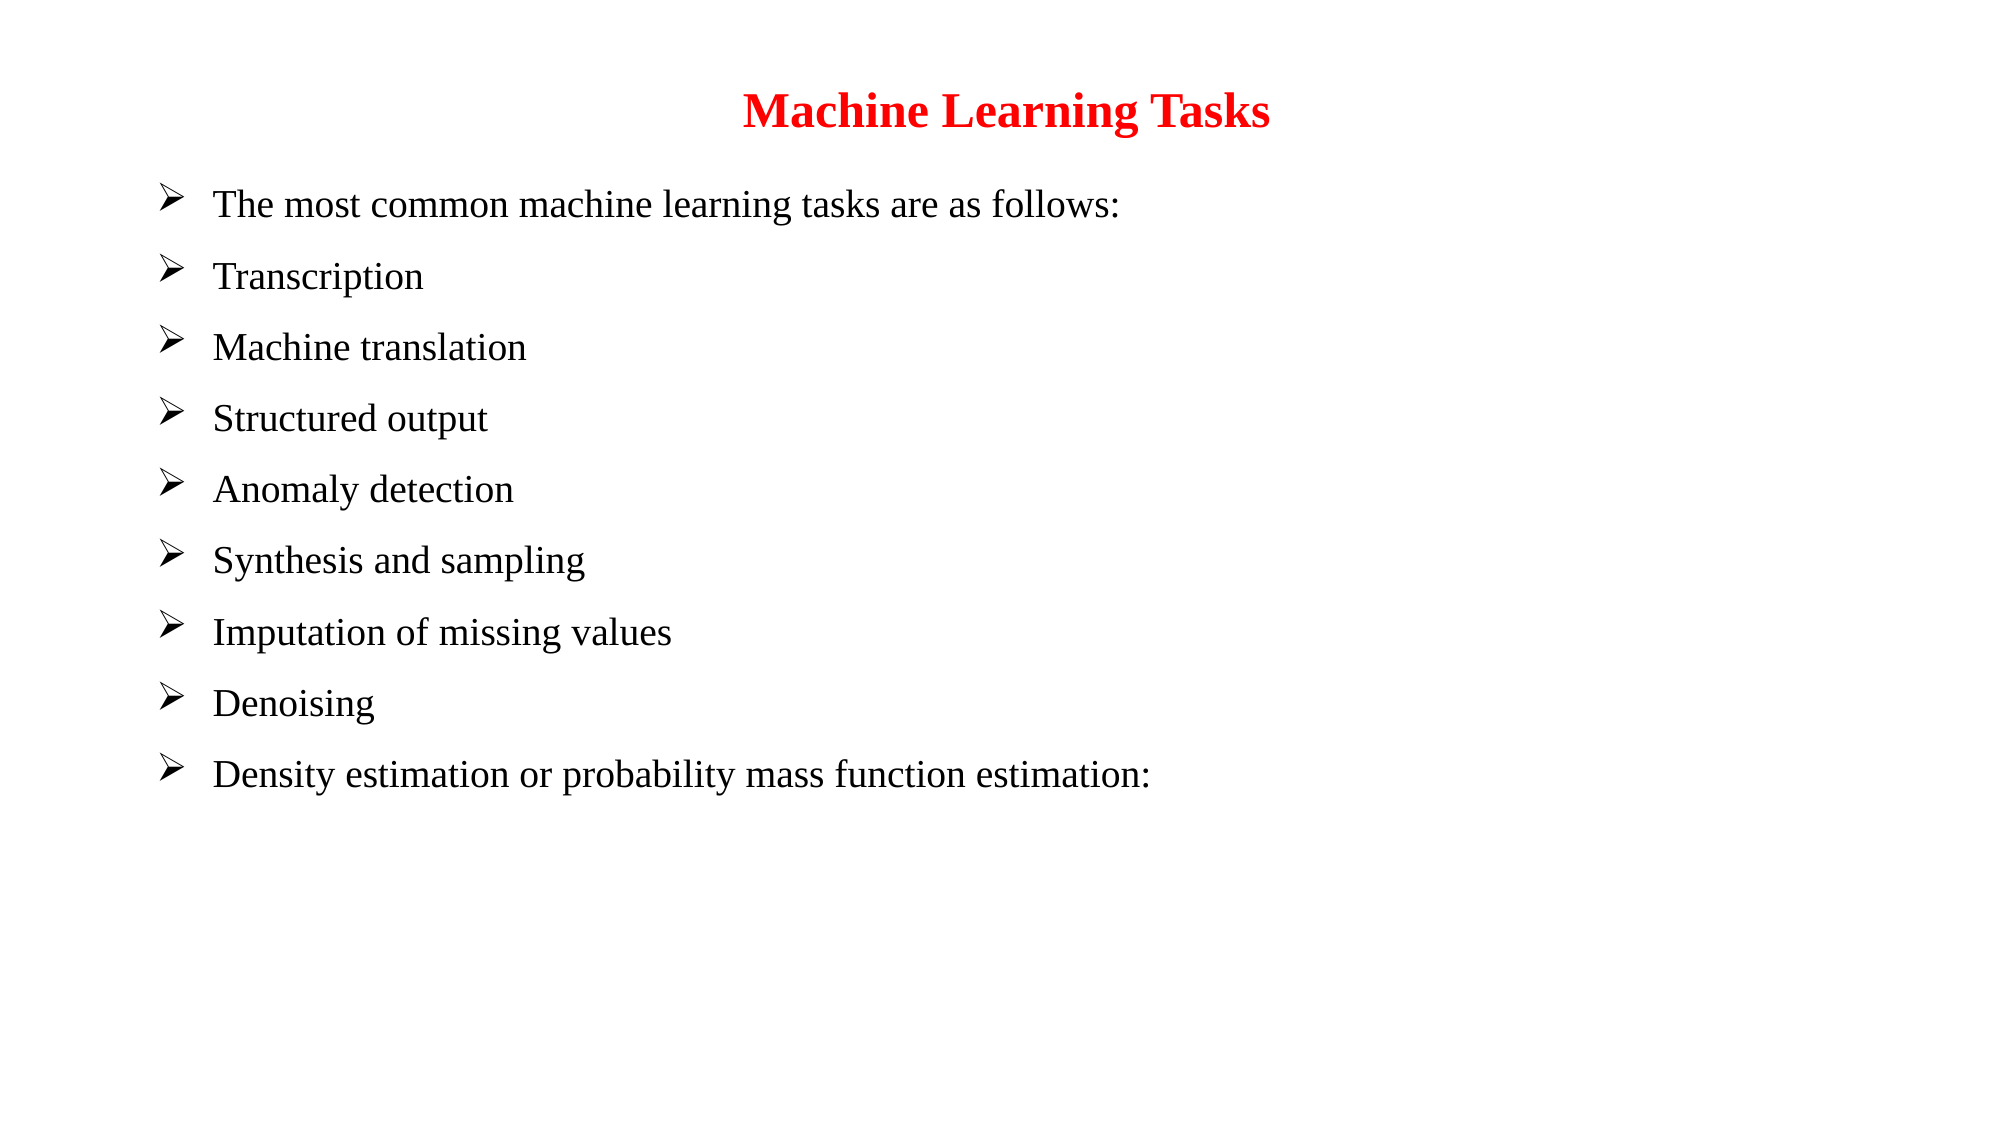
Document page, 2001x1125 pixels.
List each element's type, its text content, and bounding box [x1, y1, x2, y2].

subtitle The most common machine learning tasks are as follows: Transcription Machine translation Structured output Anomaly detection Synthesis and sampling Imputation of missing values Denoising Density estimation or probability mass function estimation: [141, 179, 1873, 1085]
text_box Machine Learning Tasks [141, 76, 1873, 179]
